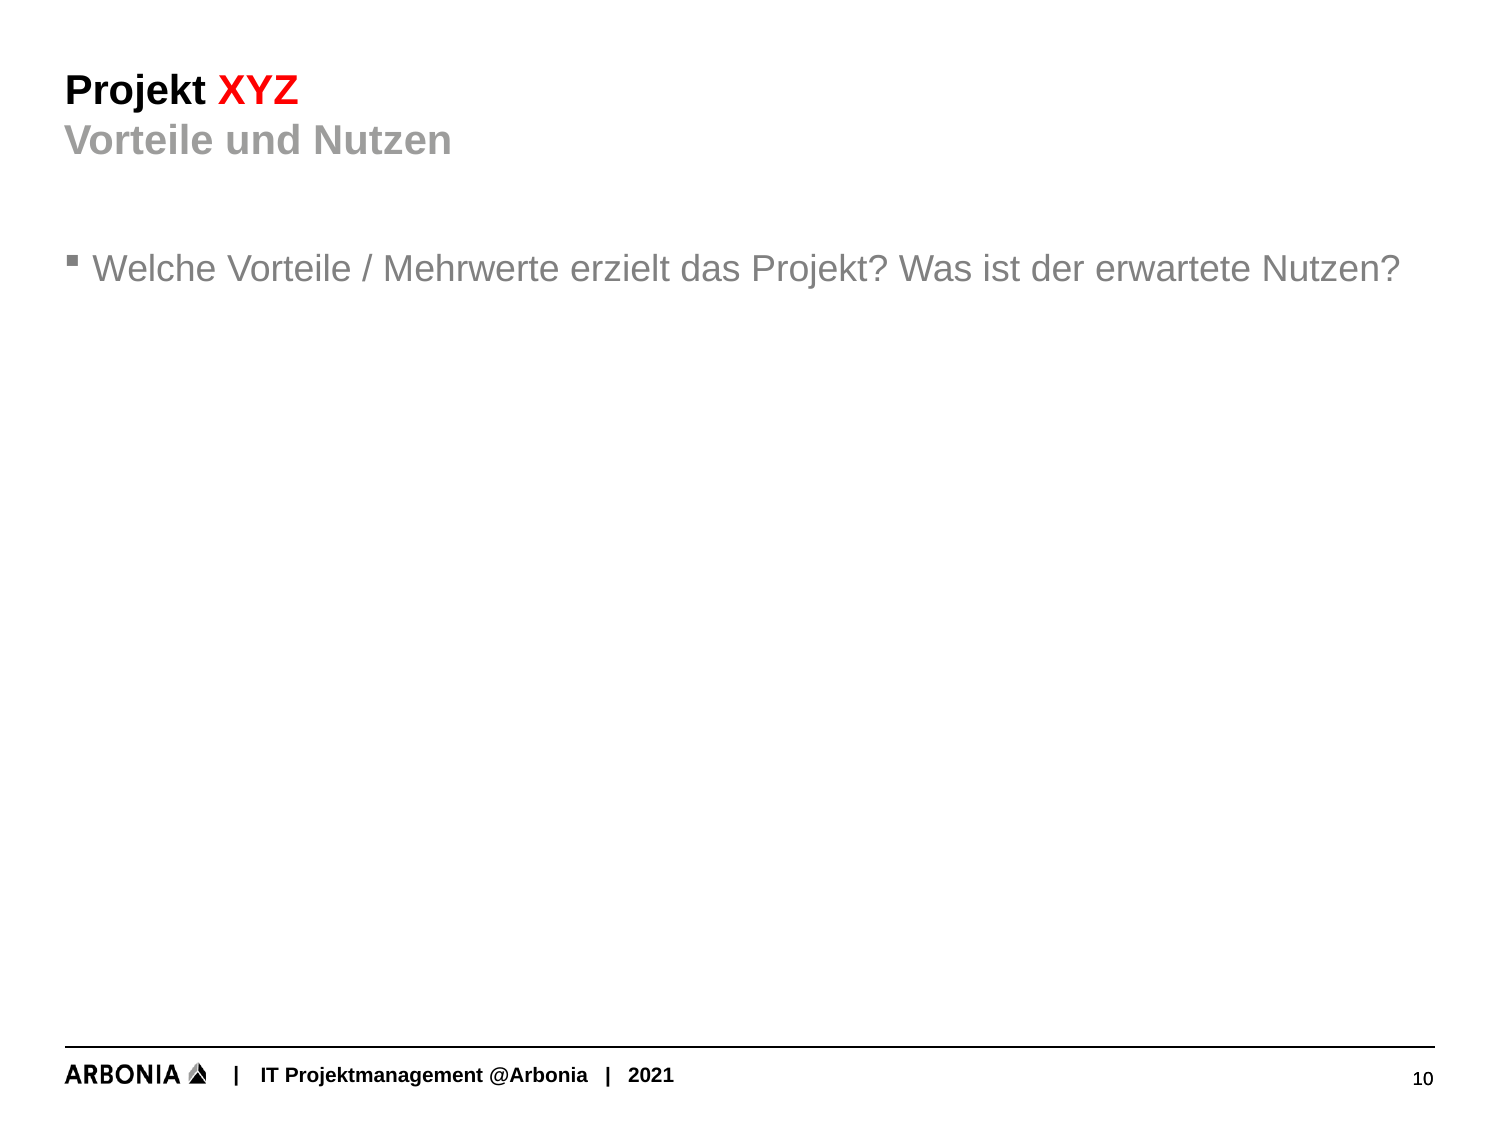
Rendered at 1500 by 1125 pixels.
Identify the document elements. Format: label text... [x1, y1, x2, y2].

list Welche Vorteile / Mehrwerte erzielt das Projekt? Was ist der erwartete Nutzen? [63, 243, 1436, 917]
title Projekt XYZ [64, 55, 1436, 105]
list Vorteile und Nutzen [63, 105, 1436, 165]
picture [64, 1062, 206, 1084]
